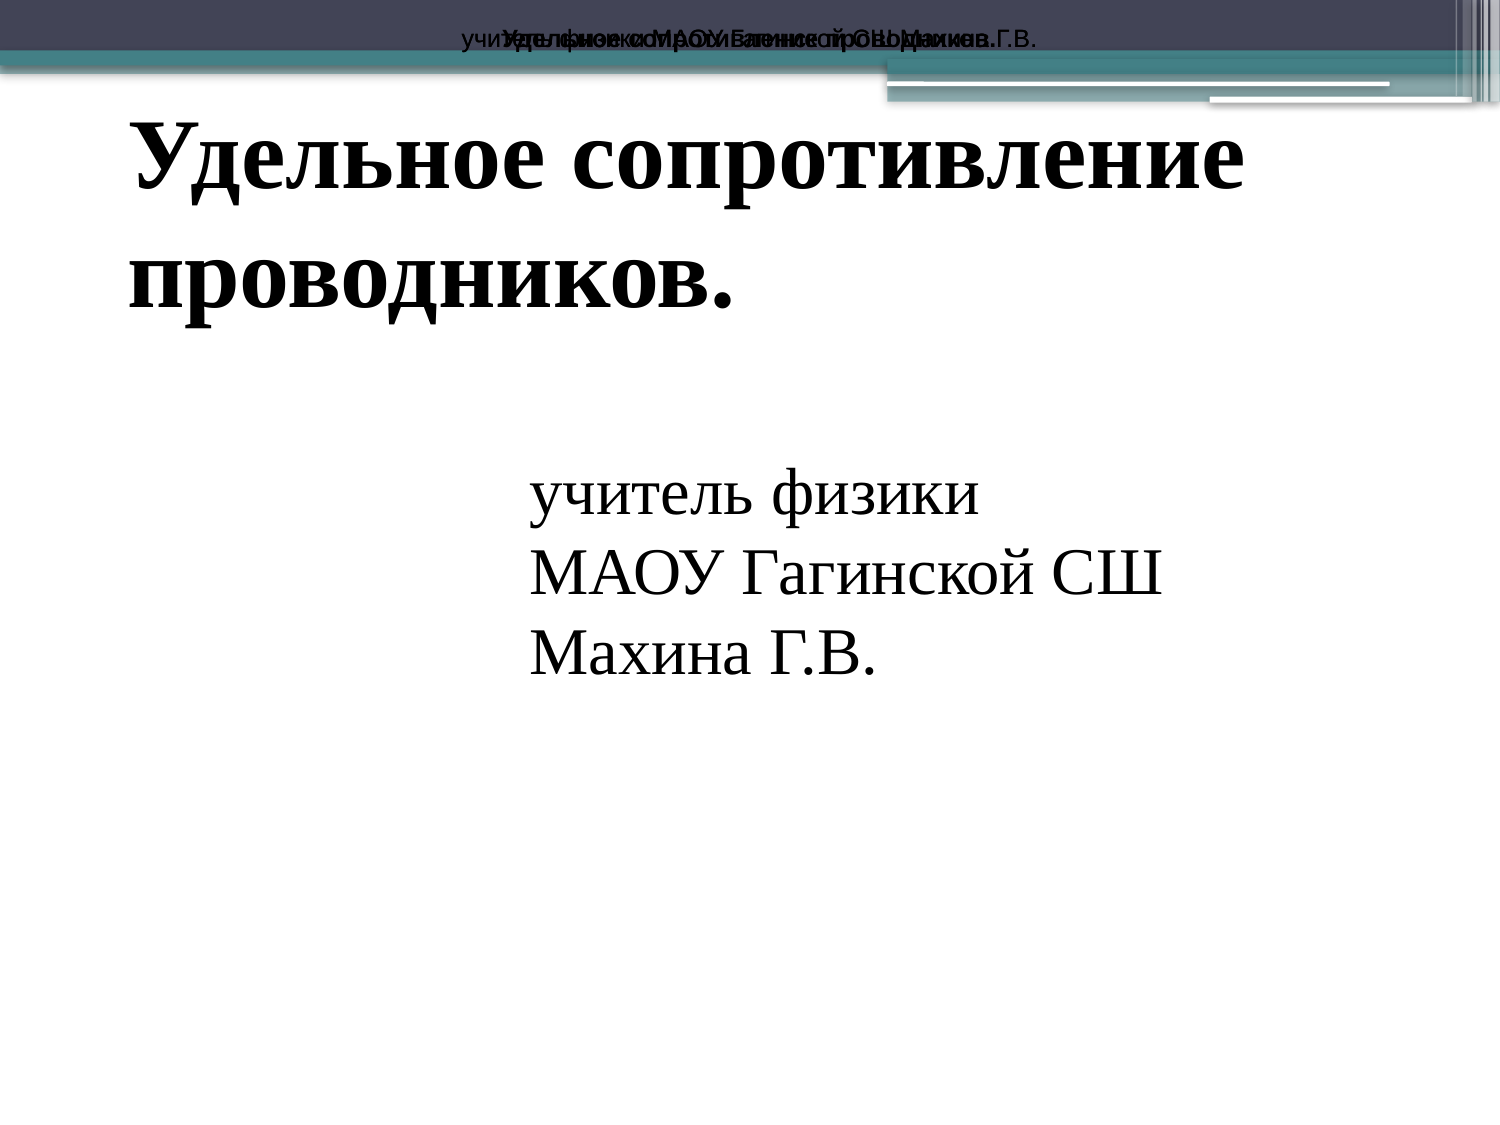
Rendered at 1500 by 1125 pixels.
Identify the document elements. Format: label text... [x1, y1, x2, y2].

text_box Удельное сопротивление проводников. учитель физики МАОУ Гагинской СШ Махина Г.В. [112, 80, 1317, 816]
text_box учитель физики МАОУ Гагинской СШ Махина Г.В. [446, 15, 1054, 60]
